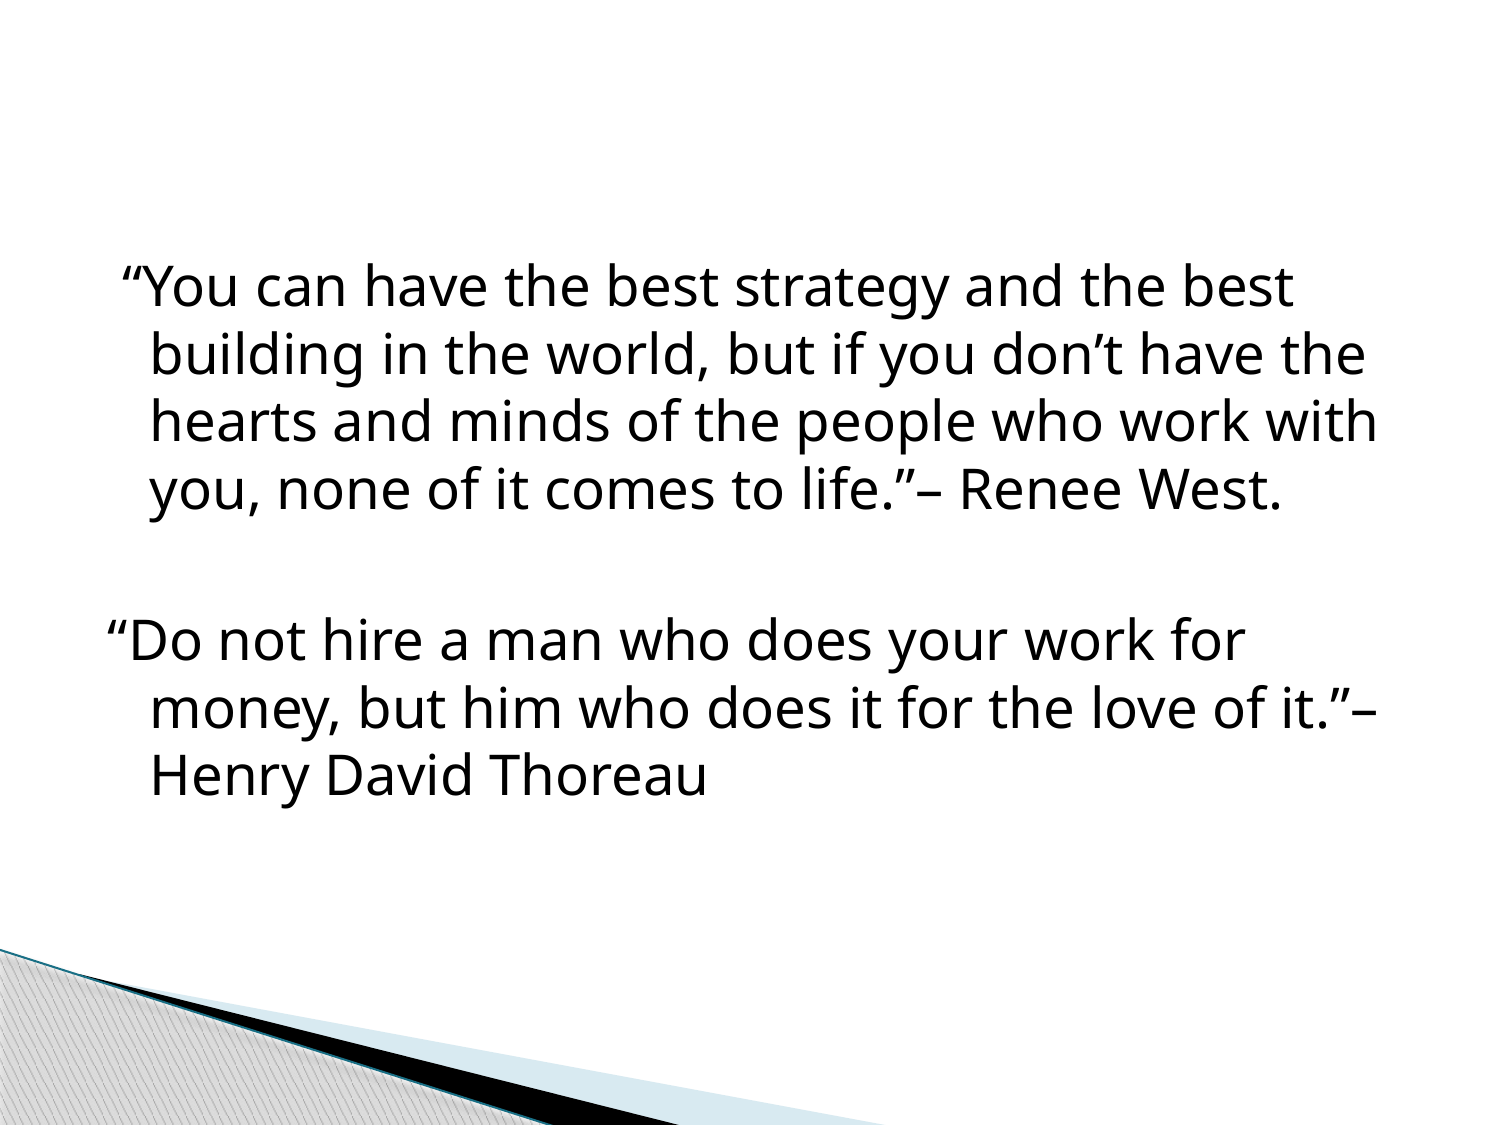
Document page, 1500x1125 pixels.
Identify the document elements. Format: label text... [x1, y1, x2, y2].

list “You can have the best strategy and the best building in the world, but if you don’t have the hearts and minds of the people who work with you, none of it comes to life.”– Renee West. “Do not hire a man who does your work for money, but him who does it for the love of it.”– Henry David Thoreau [75, 243, 1425, 986]
